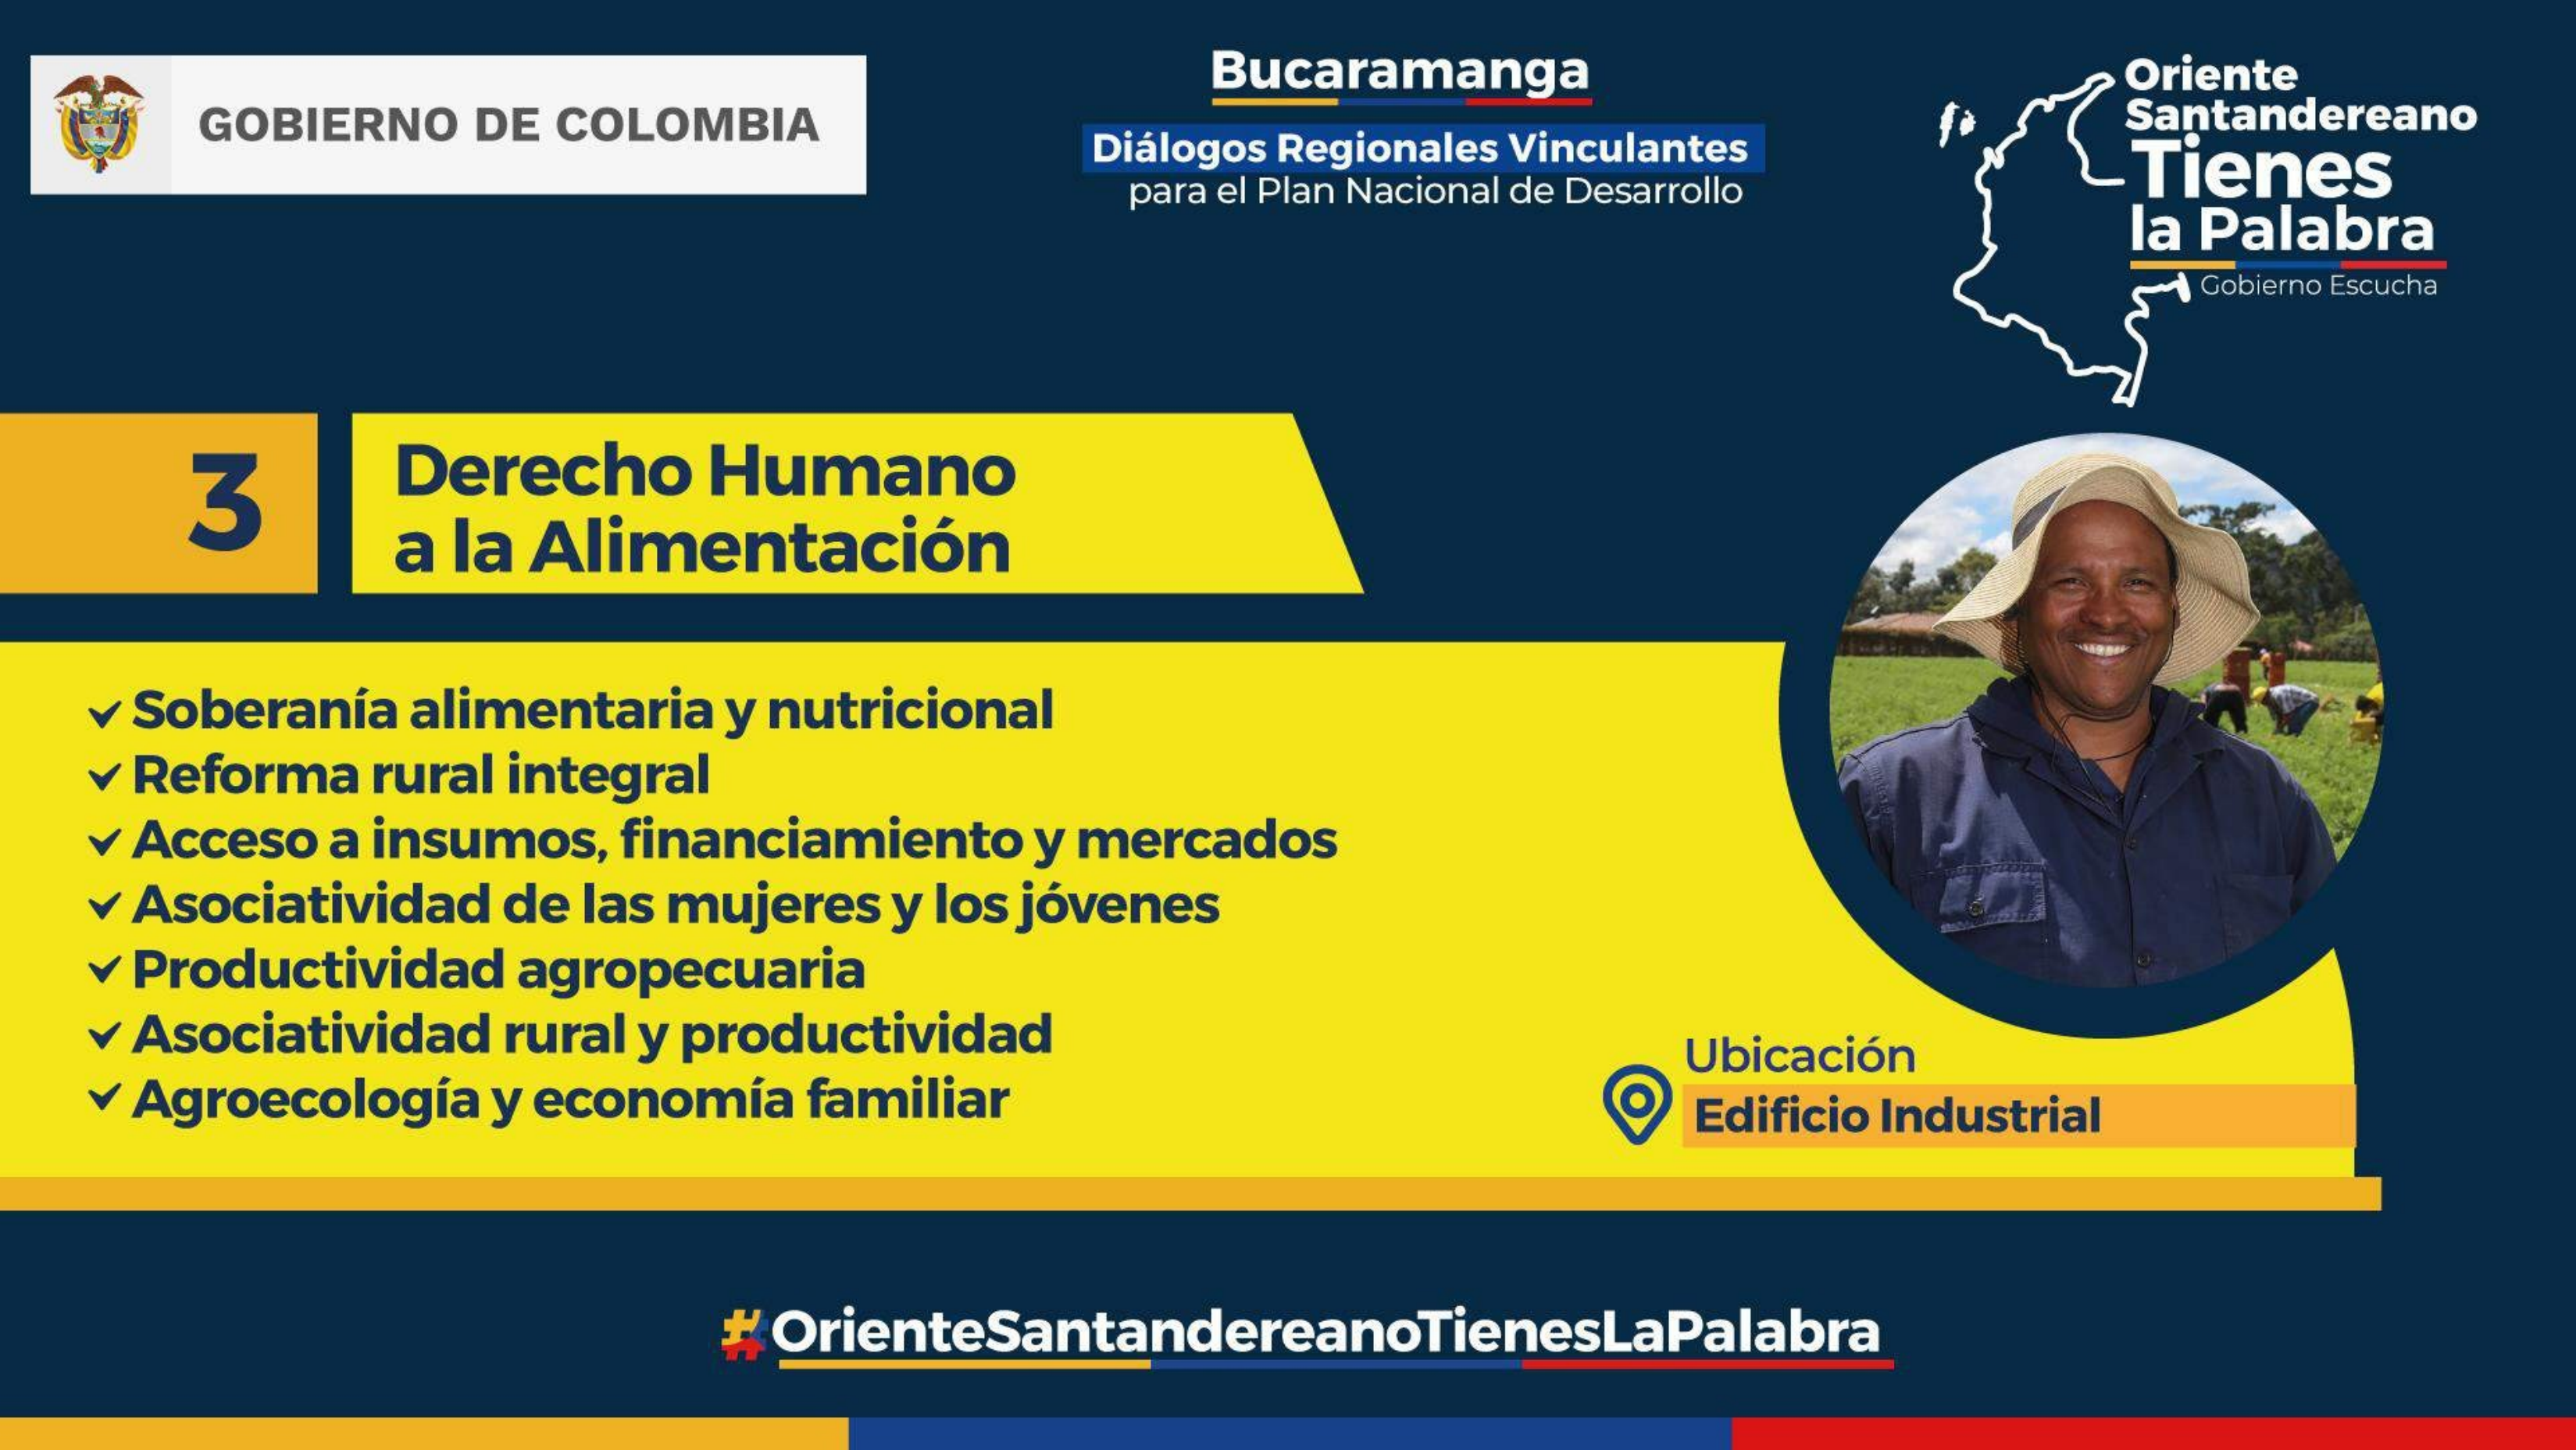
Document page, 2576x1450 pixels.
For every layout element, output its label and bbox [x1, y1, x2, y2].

text_box [0, 0, 2576, 1450]
